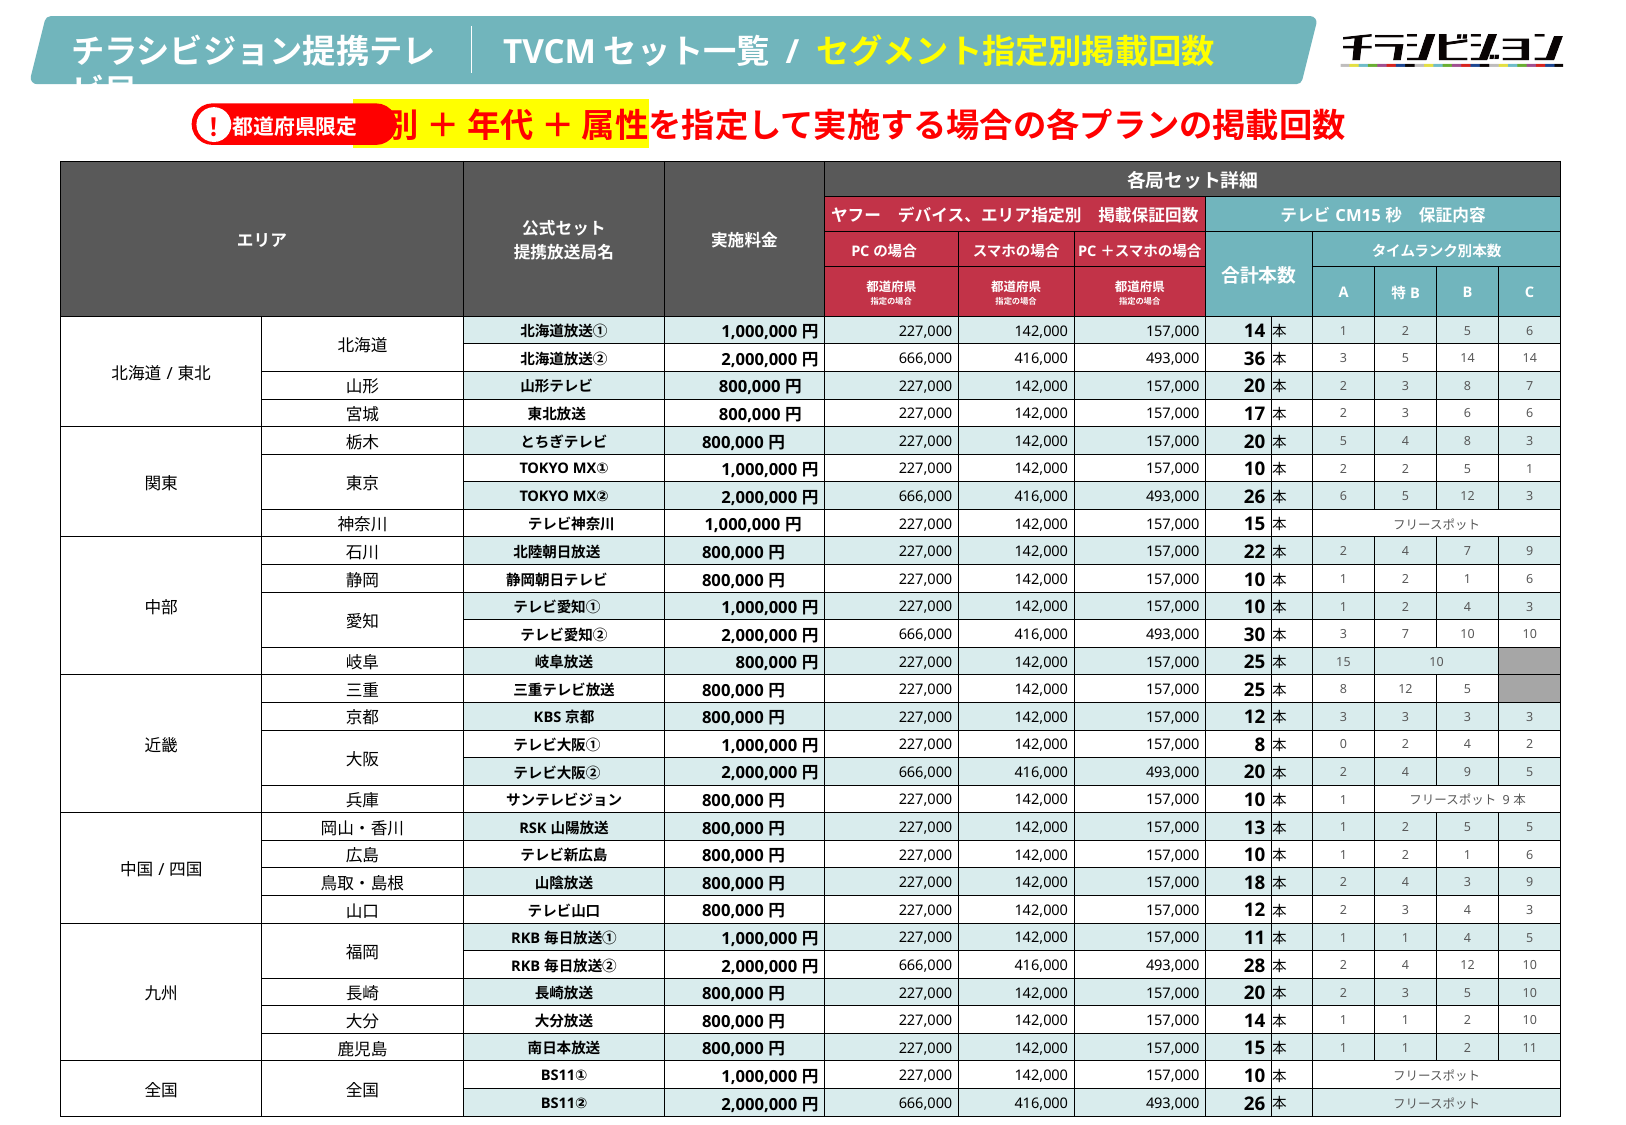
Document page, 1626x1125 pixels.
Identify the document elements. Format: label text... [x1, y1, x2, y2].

table_cell 北海道放送② [464, 344, 664, 371]
table_cell 3 [1375, 703, 1436, 730]
table_cell 1 [1375, 924, 1436, 950]
table_cell 493,000 [1075, 1089, 1205, 1116]
table_cell 416,000 [959, 620, 1074, 647]
table_cell 2,000,000円 [665, 1089, 824, 1116]
table_cell 3 [1313, 703, 1374, 730]
table_cell 中国/四国 [61, 813, 261, 923]
table_cell 1,000,000円 [665, 924, 824, 950]
table_cell 1,000,000円 [665, 510, 824, 536]
table_cell 800,000円 [665, 372, 824, 399]
table_cell 227,000 [825, 455, 958, 481]
table_cell 227,000 [825, 786, 958, 812]
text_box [186, 97, 1439, 153]
table_cell 中部 [61, 537, 261, 674]
table_header 各局セット詳細 [825, 162, 1560, 196]
table_cell 227,000 [825, 731, 958, 757]
table_cell 12 [1437, 951, 1498, 978]
table_cell 142,000 [959, 896, 1074, 923]
table_cell 3 [1499, 703, 1560, 730]
table_cell 157,000 [1075, 510, 1205, 536]
table_cell 本 [1272, 620, 1312, 647]
table_cell 本 [1272, 731, 1312, 757]
table_cell 特B [1375, 267, 1436, 316]
table_cell 800,000円 [665, 896, 824, 923]
table_cell 石川 [262, 537, 463, 564]
table_cell 4 [1375, 951, 1436, 978]
table_cell タイムランク別本数 [1313, 232, 1560, 266]
table_cell 142,000 [959, 786, 1074, 812]
table_cell 1 [1313, 813, 1374, 840]
table_cell テレビ大阪① [464, 731, 664, 757]
table_cell 11 [1499, 1034, 1560, 1060]
table_cell 2 [1499, 731, 1560, 757]
table_cell 6 [1499, 317, 1560, 343]
table_cell 5 [1375, 344, 1436, 371]
table_cell 東京 [262, 455, 463, 509]
table_cell 北海道 [262, 317, 463, 371]
table_cell 5 [1437, 675, 1498, 702]
table_cell RSK山陽放送 [464, 813, 664, 840]
table_cell 5 [1437, 455, 1498, 481]
table_cell 142,000 [959, 648, 1074, 674]
table_cell 416,000 [959, 482, 1074, 509]
table_cell 1,000,000円 [665, 317, 824, 343]
table_cell 2 [1313, 537, 1374, 564]
table_cell 800,000円 [665, 1034, 824, 1060]
table_header エリア [61, 162, 463, 316]
table_cell 2,000,000円 [665, 344, 824, 371]
table_cell 1 [1313, 786, 1374, 812]
table_cell テレビ山口 [464, 896, 664, 923]
table_cell 5 [1499, 924, 1560, 950]
table_cell 本 [1272, 482, 1312, 509]
table_cell 7 [1437, 537, 1498, 564]
table_cell RKB毎日放送② [464, 951, 664, 978]
table_cell 20 [1206, 372, 1271, 399]
table_cell 全国 [262, 1061, 463, 1116]
table_cell 20 [1206, 427, 1271, 454]
table_cell 800,000円 [665, 427, 824, 454]
table_cell 北海道/東北 [61, 317, 261, 426]
table_cell 15 [1313, 648, 1374, 674]
table_cell テレビ愛知② [464, 620, 664, 647]
table_cell 157,000 [1075, 317, 1205, 343]
table_cell 142,000 [959, 813, 1074, 840]
table_cell 157,000 [1075, 979, 1205, 1005]
table_cell 227,000 [825, 593, 958, 619]
table_cell 1 [1313, 593, 1374, 619]
table_cell 12 [1206, 703, 1271, 730]
table_cell 666,000 [825, 620, 958, 647]
table_cell 3 [1375, 400, 1436, 426]
table_cell 2 [1375, 317, 1436, 343]
table_cell 福岡 [262, 924, 463, 978]
table_cell 長崎 [262, 979, 463, 1005]
table_cell 5 [1437, 813, 1498, 840]
text_box [35, 21, 1312, 79]
table_cell 493,000 [1075, 344, 1205, 371]
table_cell 3 [1375, 979, 1436, 1005]
table_cell 近畿 [61, 675, 261, 812]
table_cell 本 [1272, 841, 1312, 867]
table_cell 26 [1206, 482, 1271, 509]
table_cell 227,000 [825, 703, 958, 730]
table_cell 1,000,000円 [665, 593, 824, 619]
table_cell テレビ新広島 [464, 841, 664, 867]
table_cell 142,000 [959, 372, 1074, 399]
table_cell 800,000円 [665, 537, 824, 564]
table_cell TOKYO MX① [464, 455, 664, 481]
table_cell 1,000,000円 [665, 455, 824, 481]
table_cell 都道府県 指定の場合 [825, 267, 958, 316]
table_cell 10 [1499, 951, 1560, 978]
table_cell 宮城 [262, 400, 463, 426]
table_cell 4 [1437, 924, 1498, 950]
table_cell 227,000 [825, 537, 958, 564]
table_cell 12 [1437, 482, 1498, 509]
table_cell 2,000,000円 [665, 482, 824, 509]
table_cell 157,000 [1075, 537, 1205, 564]
table_cell 227,000 [825, 372, 958, 399]
table_cell 157,000 [1075, 455, 1205, 481]
table_cell 157,000 [1075, 1034, 1205, 1060]
text_box TVCMセット一覧 / セグメント指定別掲載回数 [488, 22, 1238, 97]
table_cell 本 [1272, 510, 1312, 536]
table_cell 本 [1272, 675, 1312, 702]
table_cell 8 [1437, 372, 1498, 399]
table_cell 6 [1499, 565, 1560, 592]
table_cell 157,000 [1075, 841, 1205, 867]
table_cell 本 [1272, 1034, 1312, 1060]
table_cell 2 [1313, 372, 1374, 399]
table_cell 2 [1437, 1006, 1498, 1033]
table_cell 1,000,000円 [665, 1061, 824, 1088]
table_cell 800,000円 [665, 565, 824, 592]
table_cell 800,000円 [665, 813, 824, 840]
table_cell 1 [1313, 1034, 1374, 1060]
table_cell 15 [1206, 1034, 1271, 1060]
table_cell 大分放送 [464, 1006, 664, 1033]
table_cell 5 [1437, 979, 1498, 1005]
table_cell 神奈川 [262, 510, 463, 536]
table_cell フリースポット 9本 [1375, 786, 1560, 812]
table_cell 2 [1313, 896, 1374, 923]
table_cell 3 [1499, 482, 1560, 509]
table_cell 800,000円 [665, 786, 824, 812]
table_cell 227,000 [825, 427, 958, 454]
table_cell 25 [1206, 648, 1271, 674]
table_cell 2 [1375, 455, 1436, 481]
table_cell 7 [1499, 372, 1560, 399]
table_cell フリースポット [1313, 1061, 1560, 1088]
table_cell 142,000 [959, 841, 1074, 867]
table_cell テレビ神奈川 [464, 510, 664, 536]
table_cell 142,000 [959, 565, 1074, 592]
table_cell 2 [1375, 813, 1436, 840]
table_cell 1 [1437, 841, 1498, 867]
table_cell 26 [1206, 1089, 1271, 1116]
table_cell 本 [1272, 979, 1312, 1005]
table_cell 157,000 [1075, 731, 1205, 757]
table_cell 大阪 [262, 731, 463, 785]
table_cell 157,000 [1075, 565, 1205, 592]
table_cell 2 [1375, 593, 1436, 619]
picture [1340, 31, 1564, 73]
table_cell 666,000 [825, 482, 958, 509]
table_cell 157,000 [1075, 896, 1205, 923]
table_cell 4 [1375, 537, 1436, 564]
table_cell 3 [1313, 344, 1374, 371]
table_cell 広島 [262, 841, 463, 867]
table_cell 227,000 [825, 675, 958, 702]
table_cell 17 [1206, 400, 1271, 426]
table_cell 12 [1375, 675, 1436, 702]
table_cell 本 [1272, 1089, 1312, 1116]
table_cell とちぎテレビ [464, 427, 664, 454]
table_cell 合計本数 [1206, 232, 1312, 316]
table_cell 20 [1206, 979, 1271, 1005]
table_cell 南日本放送 [464, 1034, 664, 1060]
table_cell 9 [1437, 758, 1498, 785]
table_cell 1 [1313, 1006, 1374, 1033]
table_cell スマホの場合 [959, 232, 1074, 266]
table_cell 山形 [262, 372, 463, 399]
table_cell 25 [1206, 675, 1271, 702]
table_cell 227,000 [825, 317, 958, 343]
table_cell 6 [1499, 400, 1560, 426]
table_cell 北陸朝日放送 [464, 537, 664, 564]
table_cell 30 [1206, 620, 1271, 647]
table_cell 本 [1272, 537, 1312, 564]
table_cell 157,000 [1075, 593, 1205, 619]
table_cell 493,000 [1075, 620, 1205, 647]
table_cell 4 [1375, 868, 1436, 895]
table_cell 142,000 [959, 400, 1074, 426]
table_cell 岐阜放送 [464, 648, 664, 674]
table_cell RKB毎日放送① [464, 924, 664, 950]
table_cell 5 [1313, 427, 1374, 454]
table_cell 2 [1313, 758, 1374, 785]
table_cell 227,000 [825, 813, 958, 840]
table_cell 227,000 [825, 841, 958, 867]
table_cell 全国 [61, 1061, 261, 1116]
table_cell 10 [1206, 593, 1271, 619]
table_cell 493,000 [1075, 758, 1205, 785]
table_cell B [1437, 267, 1498, 316]
table_cell 416,000 [959, 1089, 1074, 1116]
table_cell 3 [1437, 703, 1498, 730]
table_cell 666,000 [825, 951, 958, 978]
table_cell 7 [1375, 620, 1436, 647]
table_cell 本 [1272, 648, 1312, 674]
table_cell 4 [1437, 593, 1498, 619]
table_cell 鹿児島 [262, 1034, 463, 1060]
table_cell 北海道放送① [464, 317, 664, 343]
table_cell 三重 [262, 675, 463, 702]
table_cell 493,000 [1075, 482, 1205, 509]
table_cell 1 [1437, 565, 1498, 592]
table_cell 5 [1375, 482, 1436, 509]
table_cell 5 [1499, 813, 1560, 840]
table_cell 1 [1375, 1034, 1436, 1060]
table_cell 8 [1206, 731, 1271, 757]
table_cell 5 [1437, 317, 1498, 343]
table_cell 本 [1272, 1006, 1312, 1033]
table_cell 227,000 [825, 510, 958, 536]
table_cell 227,000 [825, 979, 958, 1005]
table_cell 本 [1272, 924, 1312, 950]
table_cell PC＋スマホの場合 [1075, 232, 1205, 266]
table_cell BS11② [464, 1089, 664, 1116]
table_cell [1499, 648, 1560, 674]
table_cell 142,000 [959, 593, 1074, 619]
table_cell 800,000円 [665, 675, 824, 702]
table_cell 157,000 [1075, 813, 1205, 840]
table_cell 本 [1272, 427, 1312, 454]
table_cell KBS京都 [464, 703, 664, 730]
table_cell 15 [1206, 510, 1271, 536]
table_cell 3 [1437, 868, 1498, 895]
table_cell テレビCM15秒 保証内容 [1206, 197, 1560, 231]
table_cell 6 [1499, 841, 1560, 867]
table_cell 6 [1437, 400, 1498, 426]
table_cell 鳥取・島根 [262, 868, 463, 895]
table_cell 本 [1272, 703, 1312, 730]
table_cell 10 [1206, 565, 1271, 592]
table_cell PCの場合 [825, 232, 958, 266]
table_cell 2 [1313, 455, 1374, 481]
table_cell 三重テレビ放送 [464, 675, 664, 702]
table_cell 山陰放送 [464, 868, 664, 895]
table_cell 227,000 [825, 896, 958, 923]
table_cell 227,000 [825, 1006, 958, 1033]
table_cell 1 [1375, 1006, 1436, 1033]
table_cell 10 [1499, 979, 1560, 1005]
table_cell 10 [1206, 841, 1271, 867]
table_cell 6 [1313, 482, 1374, 509]
table_cell C [1499, 267, 1560, 316]
table_cell 10 [1206, 455, 1271, 481]
table_cell 2 [1375, 731, 1436, 757]
table_cell テレビ大阪② [464, 758, 664, 785]
table_cell 800,000円 [665, 703, 824, 730]
table_cell 2 [1313, 979, 1374, 1005]
table_cell 10 [1499, 1006, 1560, 1033]
table_cell 4 [1437, 731, 1498, 757]
table_cell 142,000 [959, 427, 1074, 454]
table_cell 本 [1272, 868, 1312, 895]
table_cell 本 [1272, 896, 1312, 923]
table_cell 9 [1499, 537, 1560, 564]
table_cell [1499, 675, 1560, 702]
table_cell A [1313, 267, 1374, 316]
table_cell 3 [1375, 896, 1436, 923]
table_cell 本 [1272, 455, 1312, 481]
table_cell 416,000 [959, 344, 1074, 371]
table_cell 1 [1313, 841, 1374, 867]
table_cell 4 [1375, 427, 1436, 454]
table_cell 14 [1206, 317, 1271, 343]
table_cell 142,000 [959, 731, 1074, 757]
table_cell 157,000 [1075, 648, 1205, 674]
table_cell 2 [1313, 951, 1374, 978]
table_cell 10 [1206, 1061, 1271, 1088]
table_cell 36 [1206, 344, 1271, 371]
table_cell 1,000,000円 [665, 731, 824, 757]
table_cell 本 [1272, 786, 1312, 812]
table_cell 九州 [61, 924, 261, 1060]
text_box チラシビジョン提携テレビ局 [56, 22, 467, 118]
table_cell 10 [1499, 620, 1560, 647]
table_cell 長崎放送 [464, 979, 664, 1005]
table_cell 13 [1206, 813, 1271, 840]
table_cell 2 [1375, 565, 1436, 592]
table_cell 本 [1272, 400, 1312, 426]
table_cell 22 [1206, 537, 1271, 564]
table_cell 157,000 [1075, 372, 1205, 399]
table_cell 8 [1313, 675, 1374, 702]
table_cell 142,000 [959, 1006, 1074, 1033]
table_cell 1 [1313, 565, 1374, 592]
table_cell 142,000 [959, 455, 1074, 481]
table_cell 416,000 [959, 758, 1074, 785]
table_cell 12 [1206, 896, 1271, 923]
table_cell フリースポット [1313, 510, 1560, 536]
table_cell 2 [1437, 1034, 1498, 1060]
table_cell 5 [1499, 758, 1560, 785]
table_cell 157,000 [1075, 675, 1205, 702]
table_header 公式セット 提携放送局名 [464, 162, 664, 316]
table_cell 9 [1499, 868, 1560, 895]
table_cell 28 [1206, 951, 1271, 978]
table_cell TOKYO MX② [464, 482, 664, 509]
table_cell 157,000 [1075, 924, 1205, 950]
table_cell 都道府県 指定の場合 [1075, 267, 1205, 316]
table_cell 0 [1313, 731, 1374, 757]
table_cell 157,000 [1075, 400, 1205, 426]
table_cell 14 [1499, 344, 1560, 371]
table_cell サンテレビジョン [464, 786, 664, 812]
table_cell 10 [1206, 786, 1271, 812]
table_cell 山口 [262, 896, 463, 923]
table_cell 157,000 [1075, 868, 1205, 895]
table_cell 666,000 [825, 758, 958, 785]
table_cell 227,000 [825, 868, 958, 895]
table_cell 2 [1375, 841, 1436, 867]
table_cell 142,000 [959, 868, 1074, 895]
table_cell 800,000円 [665, 648, 824, 674]
table_cell 東北放送 [464, 400, 664, 426]
table_cell 227,000 [825, 924, 958, 950]
table_cell 666,000 [825, 344, 958, 371]
table_cell 2,000,000円 [665, 620, 824, 647]
table_cell 静岡朝日テレビ [464, 565, 664, 592]
table_cell 18 [1206, 868, 1271, 895]
table_cell 20 [1206, 758, 1271, 785]
table_header 実施料金 [665, 162, 824, 316]
table_cell 1 [1499, 455, 1560, 481]
table_cell 京都 [262, 703, 463, 730]
table_cell 本 [1272, 758, 1312, 785]
table_cell 157,000 [1075, 703, 1205, 730]
table_cell 関東 [61, 427, 261, 536]
table_cell 1 [1313, 924, 1374, 950]
table_cell 都道府県 指定の場合 [959, 267, 1074, 316]
table_cell 493,000 [1075, 951, 1205, 978]
table_cell 本 [1272, 1061, 1312, 1088]
table_cell BS11① [464, 1061, 664, 1088]
table_cell 142,000 [959, 675, 1074, 702]
table_cell 800,000円 [665, 1006, 824, 1033]
table_cell 3 [1313, 620, 1374, 647]
table_cell 大分 [262, 1006, 463, 1033]
table_cell 142,000 [959, 1034, 1074, 1060]
table_cell 2,000,000円 [665, 758, 824, 785]
table_cell 3 [1375, 372, 1436, 399]
table_cell 3 [1499, 593, 1560, 619]
table_cell 416,000 [959, 951, 1074, 978]
table_cell 227,000 [825, 648, 958, 674]
table_cell 岐阜 [262, 648, 463, 674]
table_cell 栃木 [262, 427, 463, 454]
table_cell 800,000円 [665, 868, 824, 895]
table_cell 800,000円 [665, 841, 824, 867]
table_cell 14 [1206, 1006, 1271, 1033]
table_cell 本 [1272, 317, 1312, 343]
table_cell 157,000 [1075, 786, 1205, 812]
table_cell 岡山・香川 [262, 813, 463, 840]
table_cell 本 [1272, 593, 1312, 619]
table_cell 142,000 [959, 1061, 1074, 1088]
table_cell ヤフー デバイス、エリア指定別 掲載保証回数 [825, 197, 1205, 231]
table_cell 1 [1313, 317, 1374, 343]
table_cell 3 [1499, 896, 1560, 923]
table_cell 10 [1437, 620, 1498, 647]
table_cell 本 [1272, 951, 1312, 978]
table_cell 227,000 [825, 565, 958, 592]
table_cell 800,000円 [665, 400, 824, 426]
table_cell 142,000 [959, 979, 1074, 1005]
table_cell 4 [1375, 758, 1436, 785]
table_cell 2 [1313, 868, 1374, 895]
table_cell 11 [1206, 924, 1271, 950]
table_cell 3 [1499, 427, 1560, 454]
table_cell 2 [1313, 400, 1374, 426]
table_cell 14 [1437, 344, 1498, 371]
table_cell 本 [1272, 565, 1312, 592]
table_cell 山形テレビ [464, 372, 664, 399]
table_cell 142,000 [959, 317, 1074, 343]
table_cell 142,000 [959, 924, 1074, 950]
table_cell 本 [1272, 344, 1312, 371]
table_cell 静岡 [262, 565, 463, 592]
table_cell 10 [1375, 648, 1498, 674]
table_cell フリースポット [1313, 1089, 1560, 1116]
table_cell 142,000 [959, 537, 1074, 564]
table_cell テレビ愛知① [464, 593, 664, 619]
table_cell 2,000,000円 [665, 951, 824, 978]
table_cell 兵庫 [262, 786, 463, 812]
table_cell 666,000 [825, 1089, 958, 1116]
table_cell 142,000 [959, 703, 1074, 730]
table_cell 愛知 [262, 593, 463, 647]
table_cell 227,000 [825, 1034, 958, 1060]
table_cell 本 [1272, 372, 1312, 399]
table_cell 227,000 [825, 400, 958, 426]
table_cell 157,000 [1075, 1006, 1205, 1033]
table_cell 本 [1272, 813, 1312, 840]
table_cell 4 [1437, 896, 1498, 923]
table_cell 142,000 [959, 510, 1074, 536]
table_cell 8 [1437, 427, 1498, 454]
table_cell 157,000 [1075, 427, 1205, 454]
table_cell 227,000 [825, 1061, 958, 1088]
table_cell 800,000円 [665, 979, 824, 1005]
table_cell 157,000 [1075, 1061, 1205, 1088]
